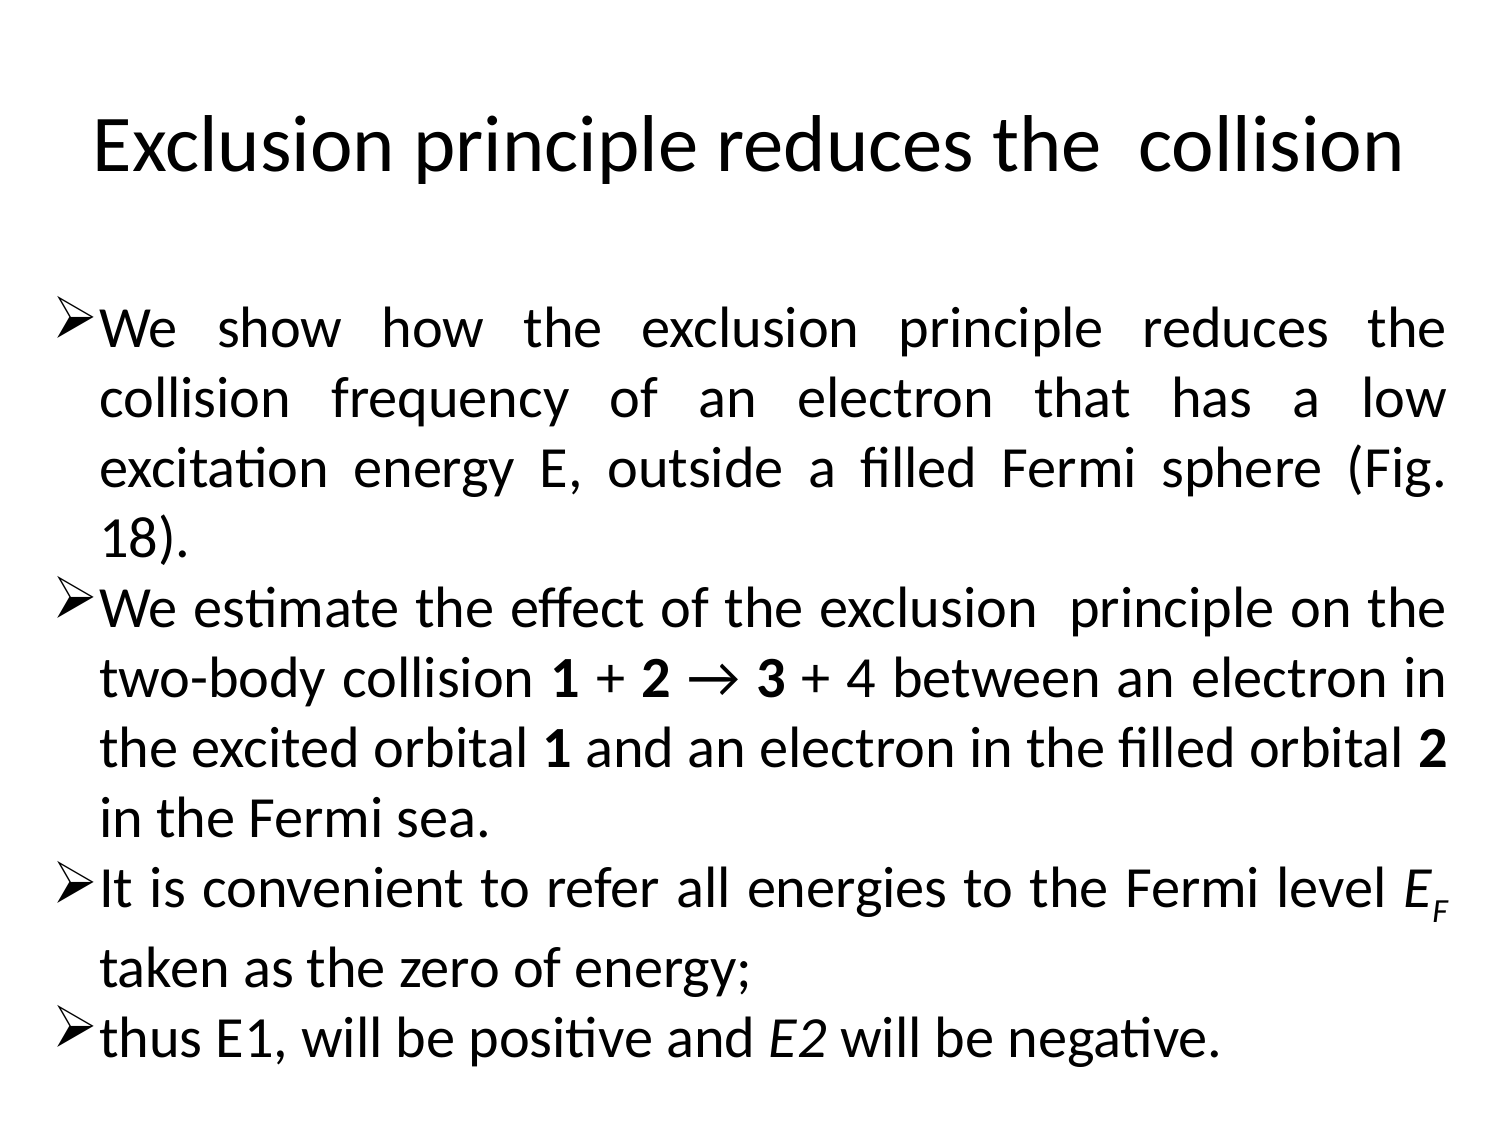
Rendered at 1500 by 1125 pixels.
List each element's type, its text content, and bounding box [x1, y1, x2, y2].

title Exclusion principle reduces the collision [75, 45, 1425, 233]
text_box We show how the exclusion principle reduces the collision frequency of an electron that has a low excitation energy E, outside a filled Fermi sphere (Fig. 18). We estimate the effect of the exclusion principle on the two-body collision 1 + 2 → 3 + 4 between an electron in the excited orbital 1 and an electron in the filled orbital 2 in the Fermi sea. It is convenient to refer all energies to the Fermi level EF taken as the zero of energy; thus E1, will be positive and E2 will be negative. [37, 282, 1463, 1077]
